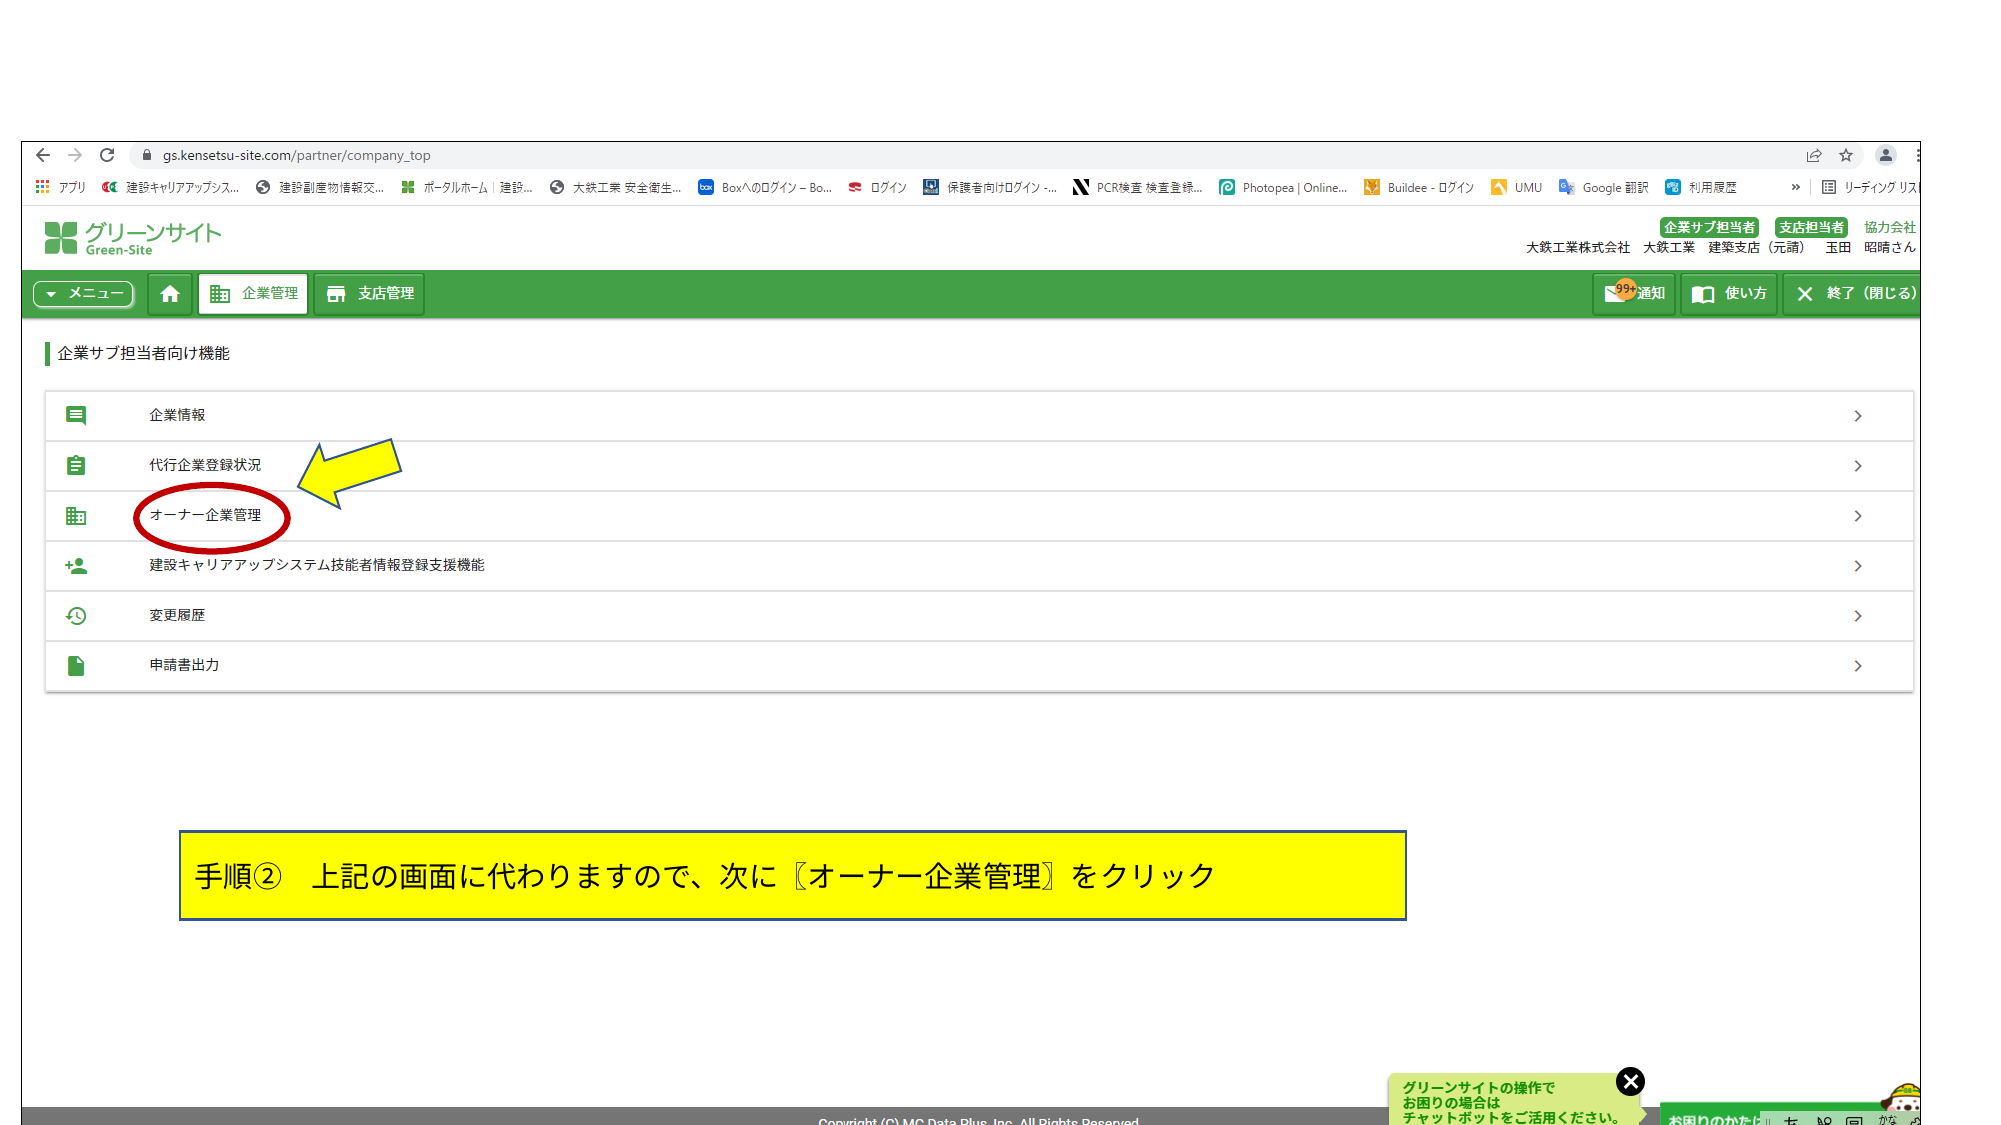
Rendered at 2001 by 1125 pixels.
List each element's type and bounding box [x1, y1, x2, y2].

picture [21, 141, 1921, 1125]
